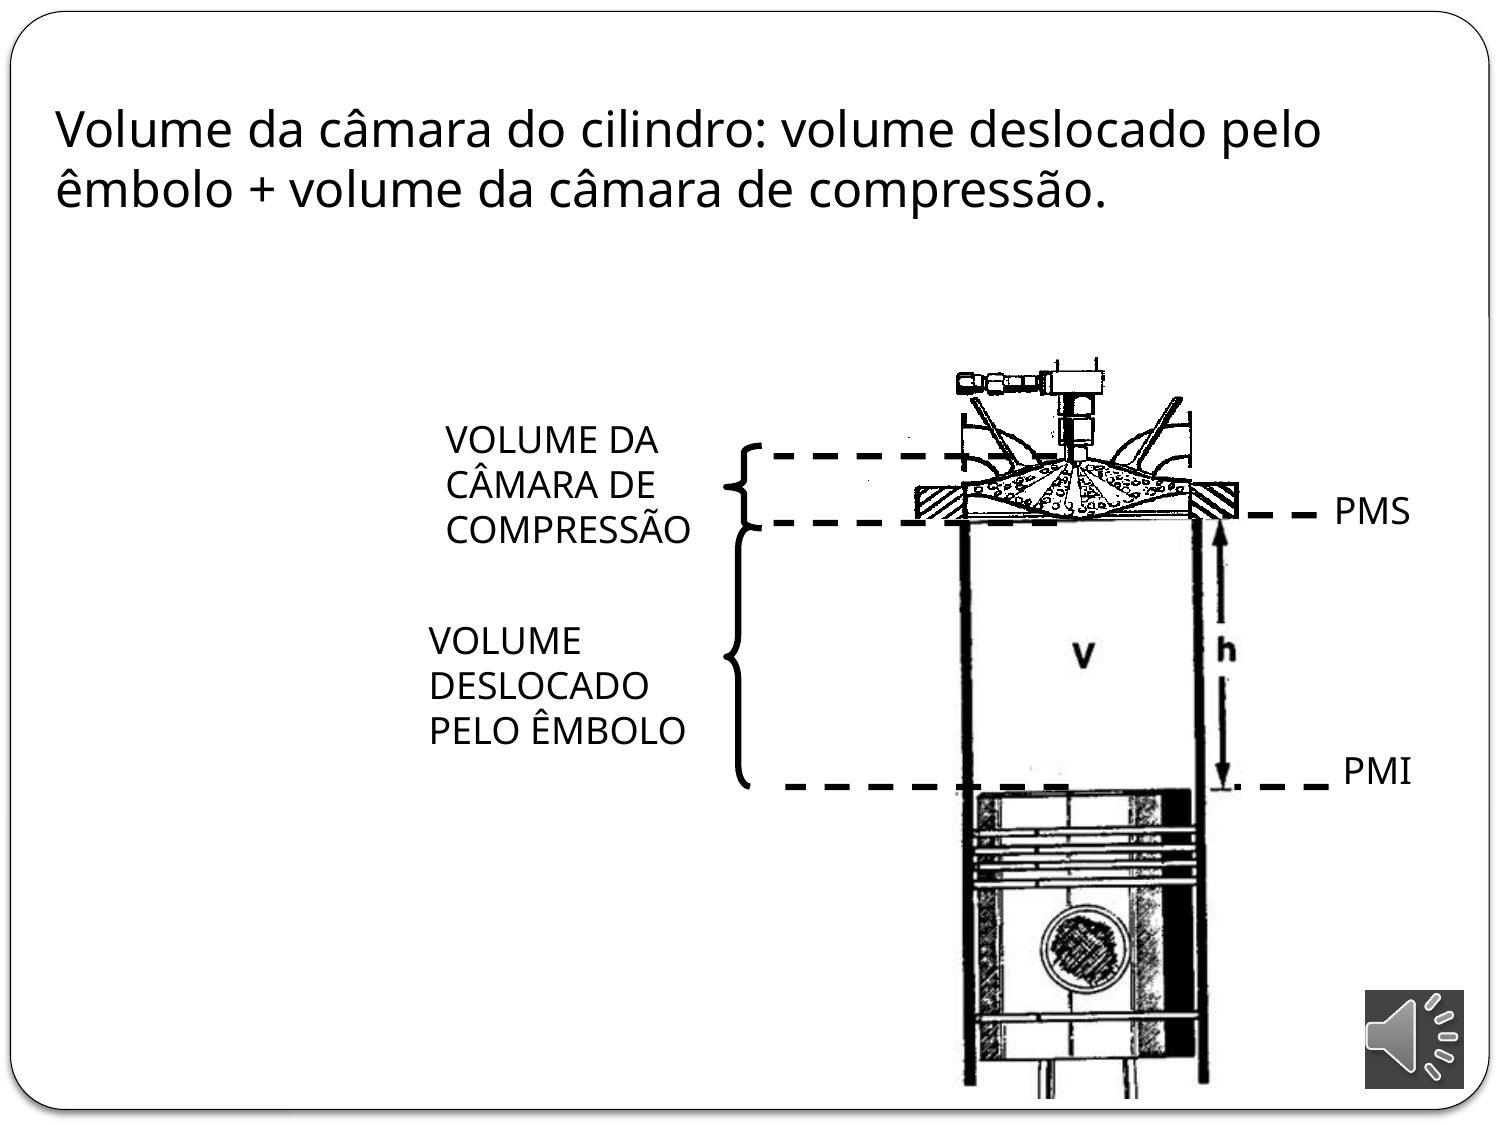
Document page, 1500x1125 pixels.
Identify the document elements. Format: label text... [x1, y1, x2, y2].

text_box PMI [1327, 739, 1427, 800]
picture [867, 349, 1306, 1100]
text_box PMS [1319, 479, 1427, 540]
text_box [419, 408, 1058, 560]
picture [1364, 989, 1465, 1090]
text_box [407, 522, 1069, 788]
text_box Volume da câmara do cilindro: volume deslocado pelo êmbolo + volume da câmara de compressão. [41, 90, 1482, 225]
